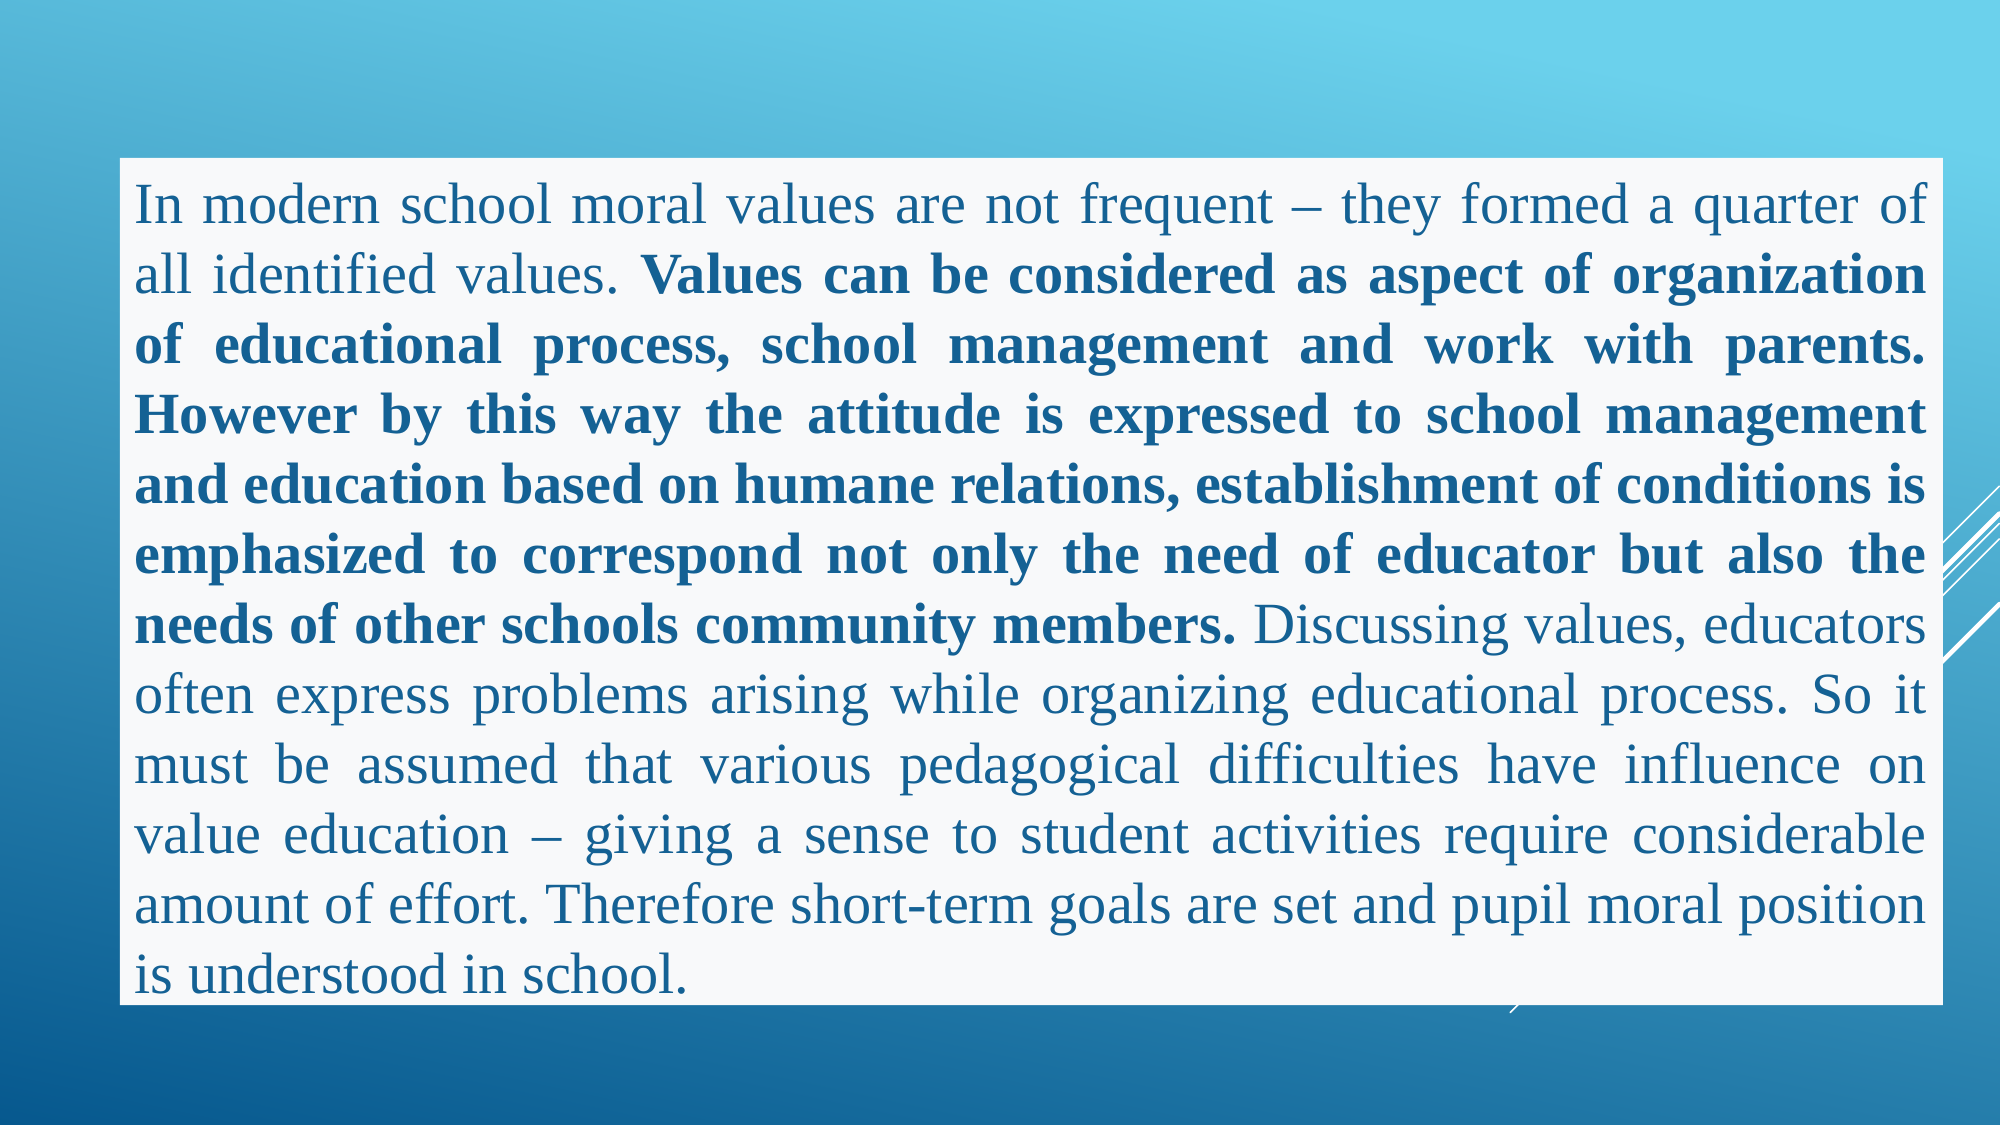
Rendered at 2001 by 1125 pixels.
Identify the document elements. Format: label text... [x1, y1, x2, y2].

title In modern school moral values are not frequent – they formed a quarter of all identified values. Values can be considered as aspect of organization of educational process, school management and work with parents. However by this way the attitude is expressed to school management and education based on humane relations, establishment of conditions is emphasized to correspond not only the need of educator but also the needs of other schools community members. Discussing values, educators often express problems arising while organizing educational process. So it must be assumed that various pedagogical difficulties have influence on value education – giving a sense to student activities require considerable amount of effort. Therefore short-term goals are set and pupil moral position is understood in school. [119, 157, 1943, 1006]
